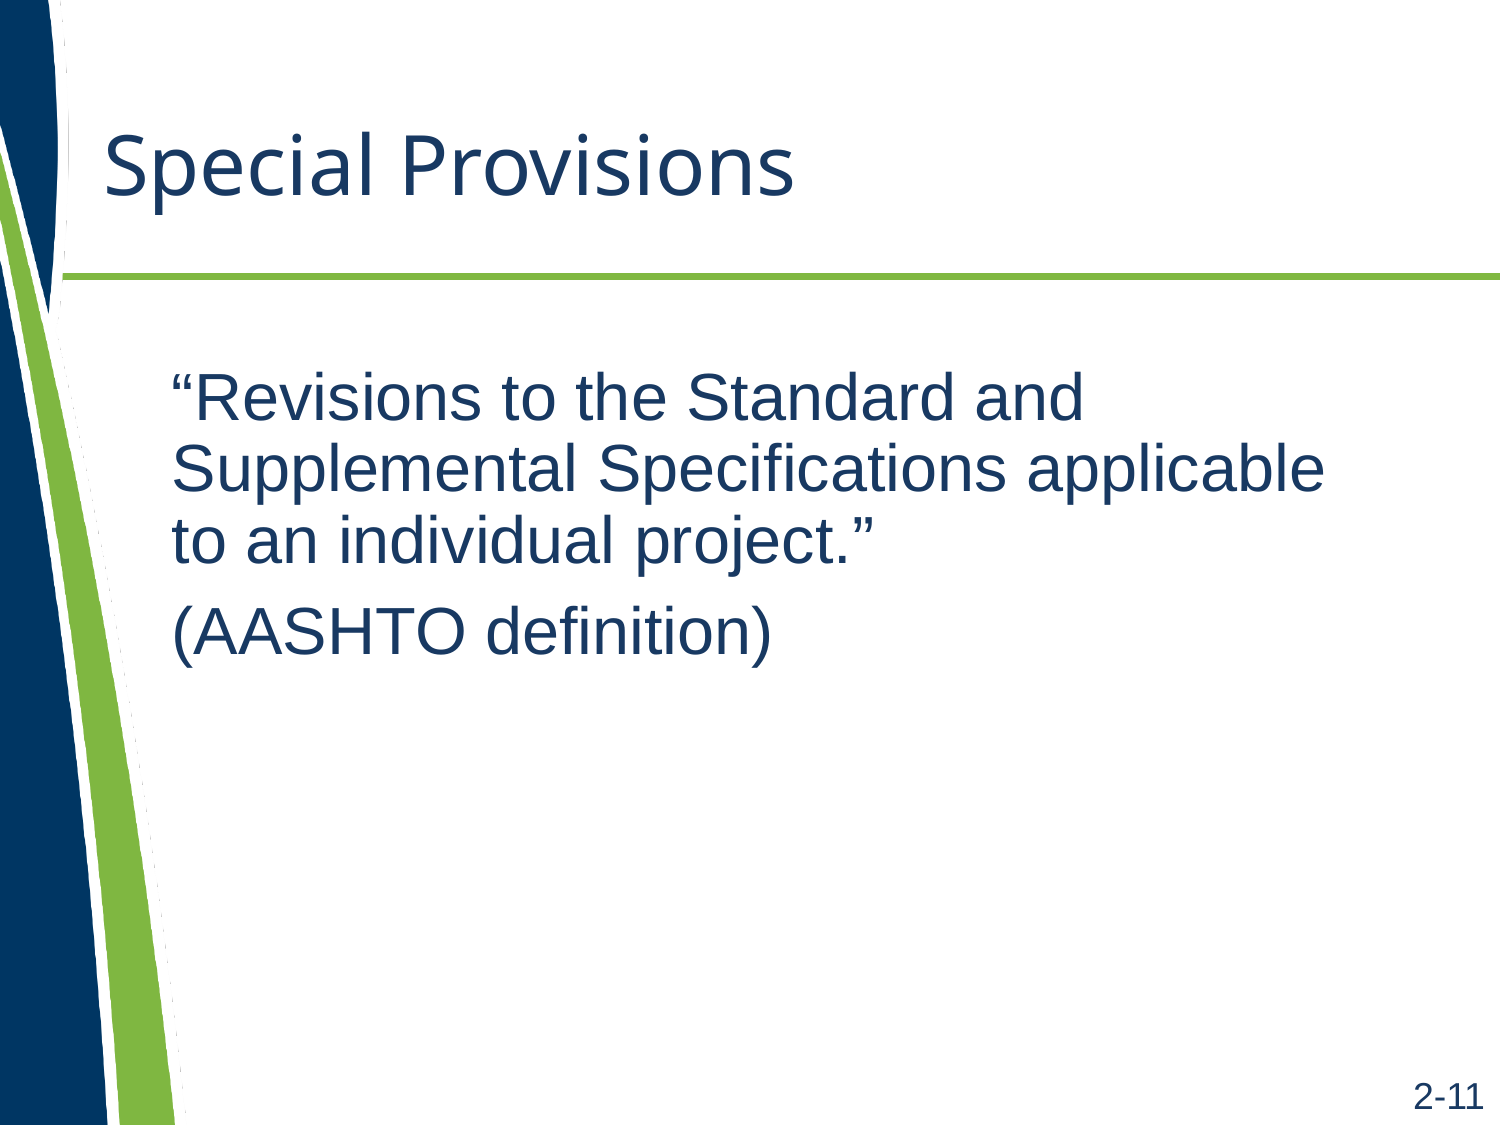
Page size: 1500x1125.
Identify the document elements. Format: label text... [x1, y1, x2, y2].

list “Revisions to the Standard and Supplemental Specifications applicable to an individual project.” (AASHTO definition) [171, 362, 1397, 1049]
picture [0, 0, 198, 1125]
title Special Provisions [103, 59, 1397, 278]
